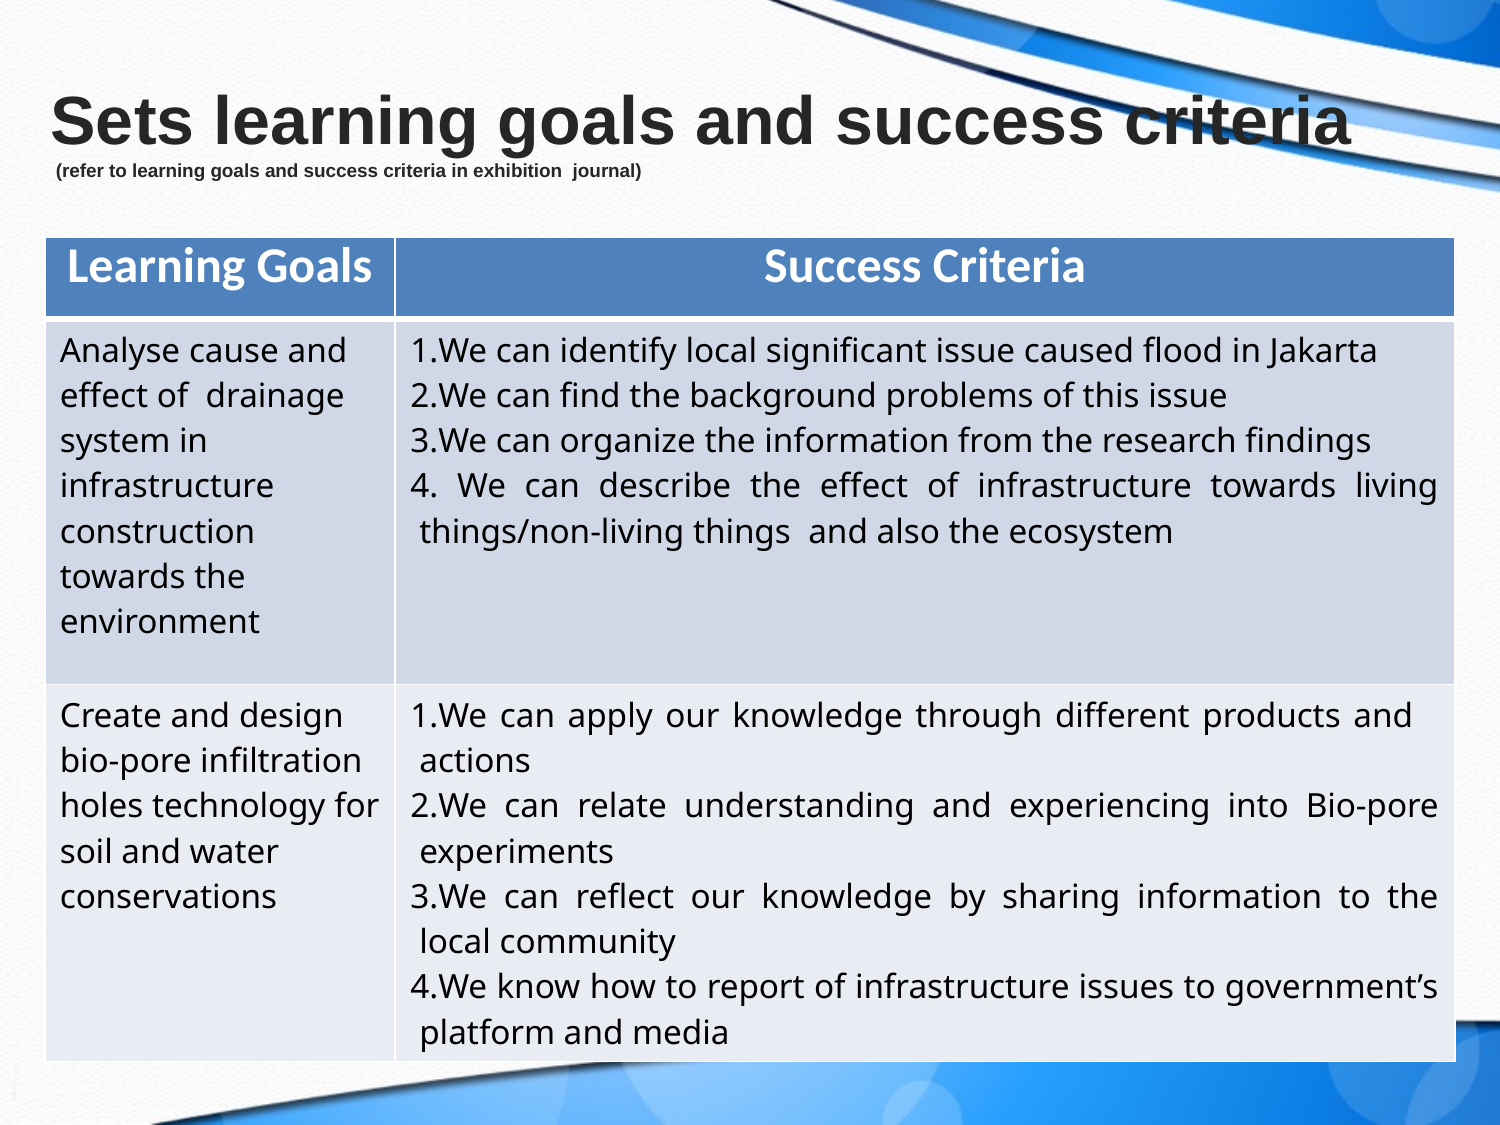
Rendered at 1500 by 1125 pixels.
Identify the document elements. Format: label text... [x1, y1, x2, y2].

table_cell We can identify local significant issue caused flood in Jakarta We can find the background problems of this issue We can organize the information from the research findings We can describe the effect of infrastructure towards living things/non-living things and also the ecosystem [396, 322, 1454, 684]
table_header Success Criteria [396, 238, 1454, 316]
title Sets learning goals and success criteria (refer to learning goals and success criteria in exhibition journal) [35, 35, 1465, 223]
table_cell Analyse cause and effect of drainage system in infrastructure construction towards the environment [46, 322, 394, 684]
picture [0, 0, 1500, 1125]
table_header Learning Goals [46, 238, 394, 316]
table_cell Create and design bio-pore infiltration holes technology for soil and water conservations [46, 685, 394, 1061]
table_cell We can apply our knowledge through different products and actions We can relate understanding and experiencing into Bio-pore experiments We can reflect our knowledge by sharing information to the local community We know how to report of infrastructure issues to government’s platform and media [396, 685, 1454, 1061]
